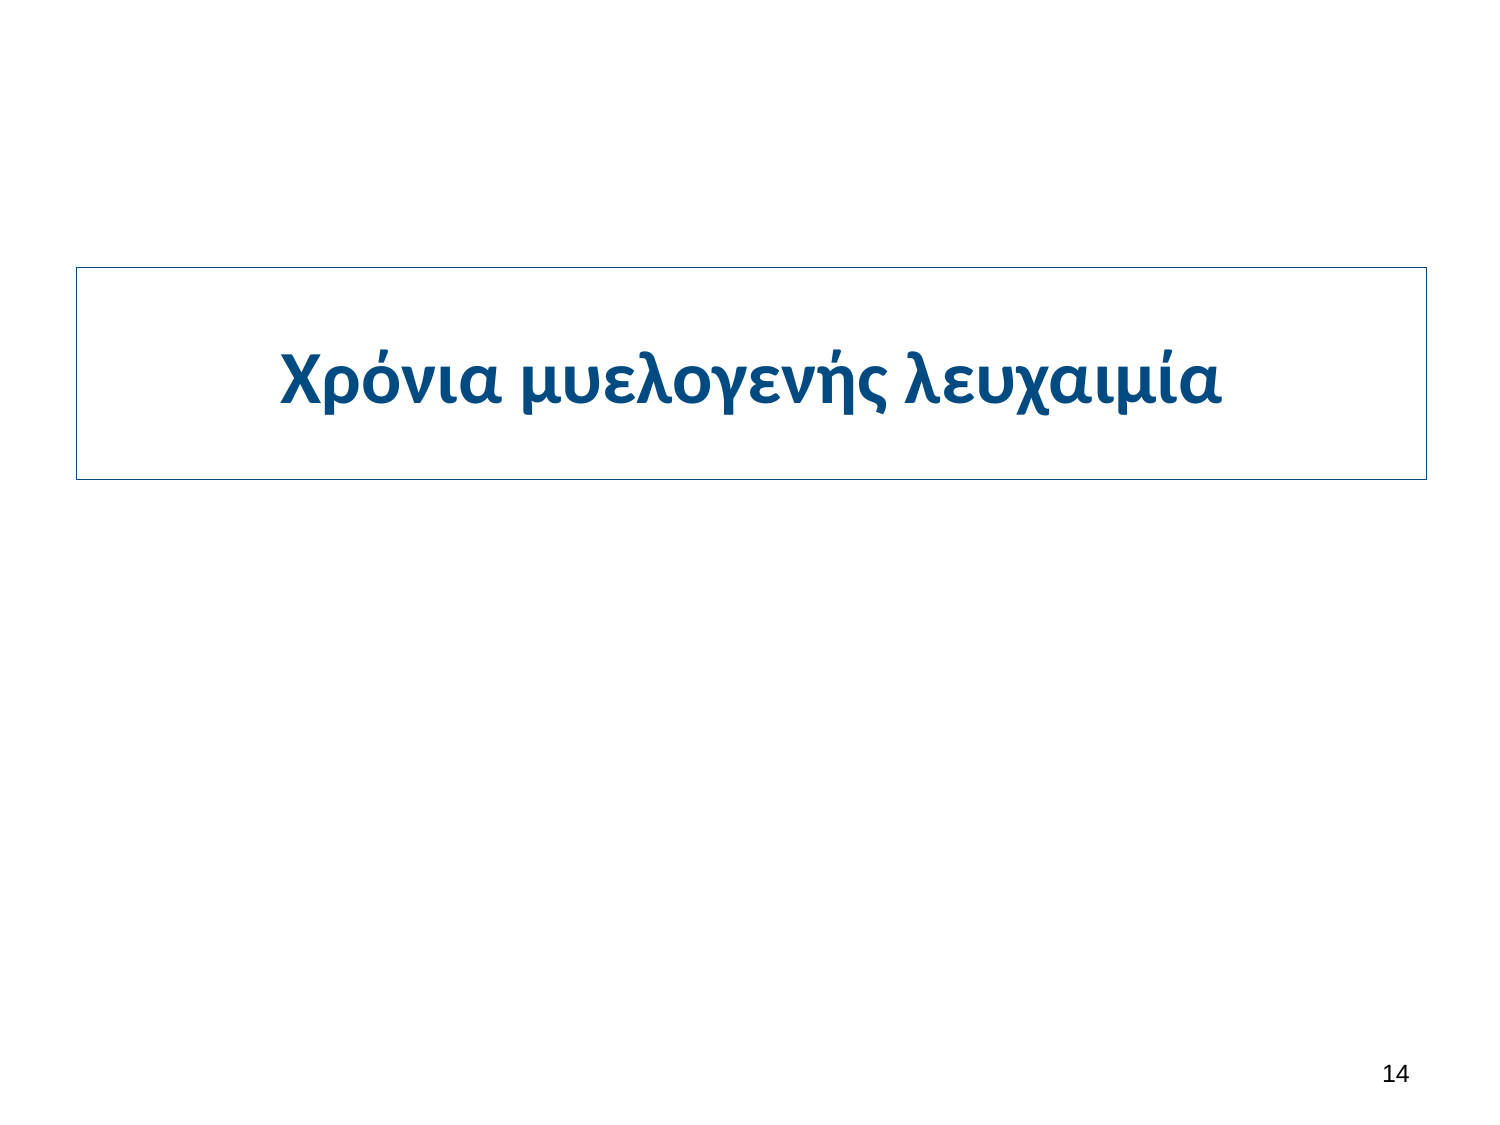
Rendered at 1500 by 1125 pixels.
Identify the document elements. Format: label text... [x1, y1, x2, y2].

title Χρόνια μυελογενής λευχαιμία [76, 267, 1427, 480]
slide_number 13 [1074, 1042, 1425, 1103]
